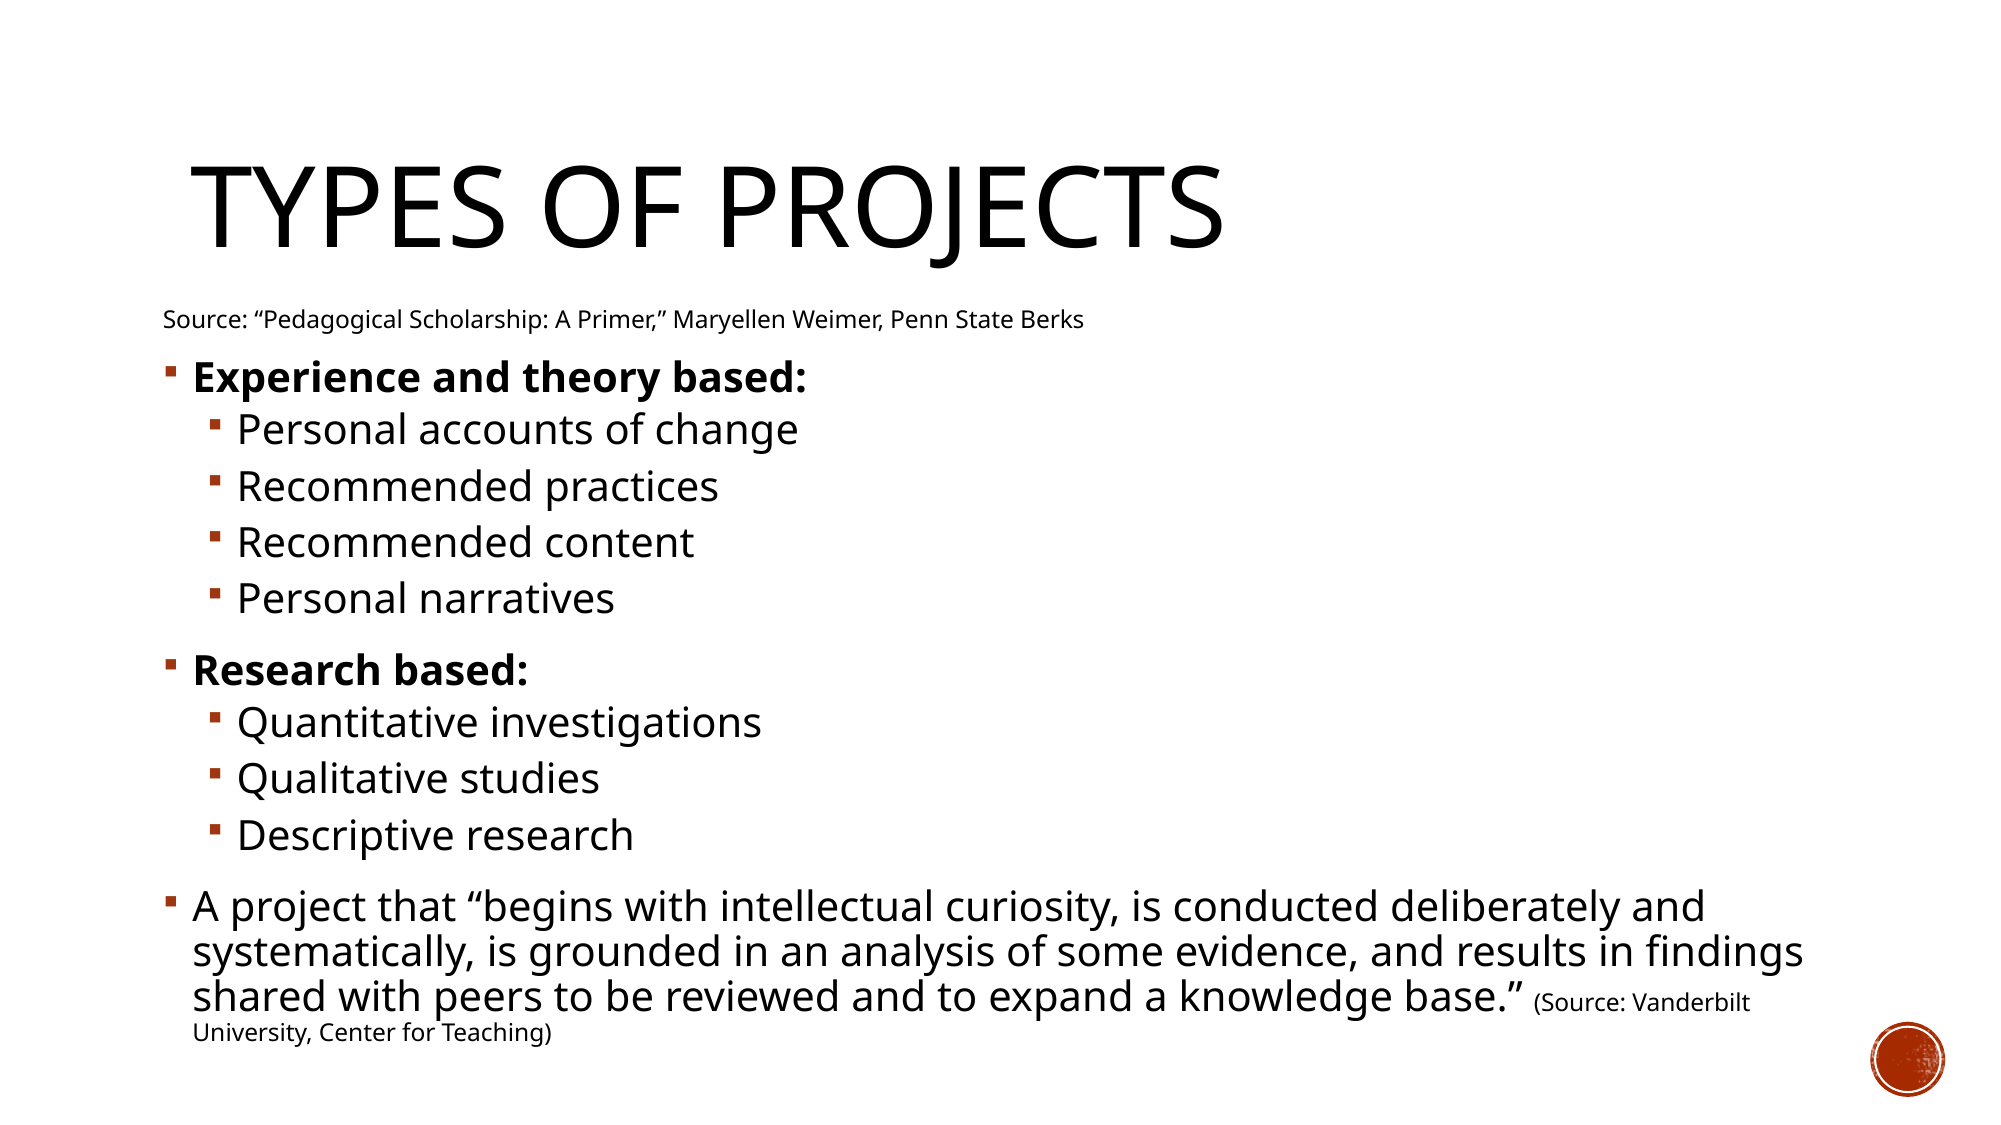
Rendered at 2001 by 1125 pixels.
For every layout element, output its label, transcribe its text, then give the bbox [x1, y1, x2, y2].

list Source: “Pedagogical Scholarship: A Primer,” Maryellen Weimer, Penn State Berks Experience and theory based: Personal accounts of change Recommended practices Recommended content Personal narratives Research based: Quantitative investigations Qualitative studies Descriptive research A project that “begins with intellectual curiosity, is conducted deliberately and systematically, is grounded in an analysis of some evidence, and results in findings shared with peers to be reviewed and to expand a knowledge base.” (Source: Vanderbilt University, Center for Teaching) [147, 299, 1826, 1059]
title Types of projects [175, 79, 1826, 299]
